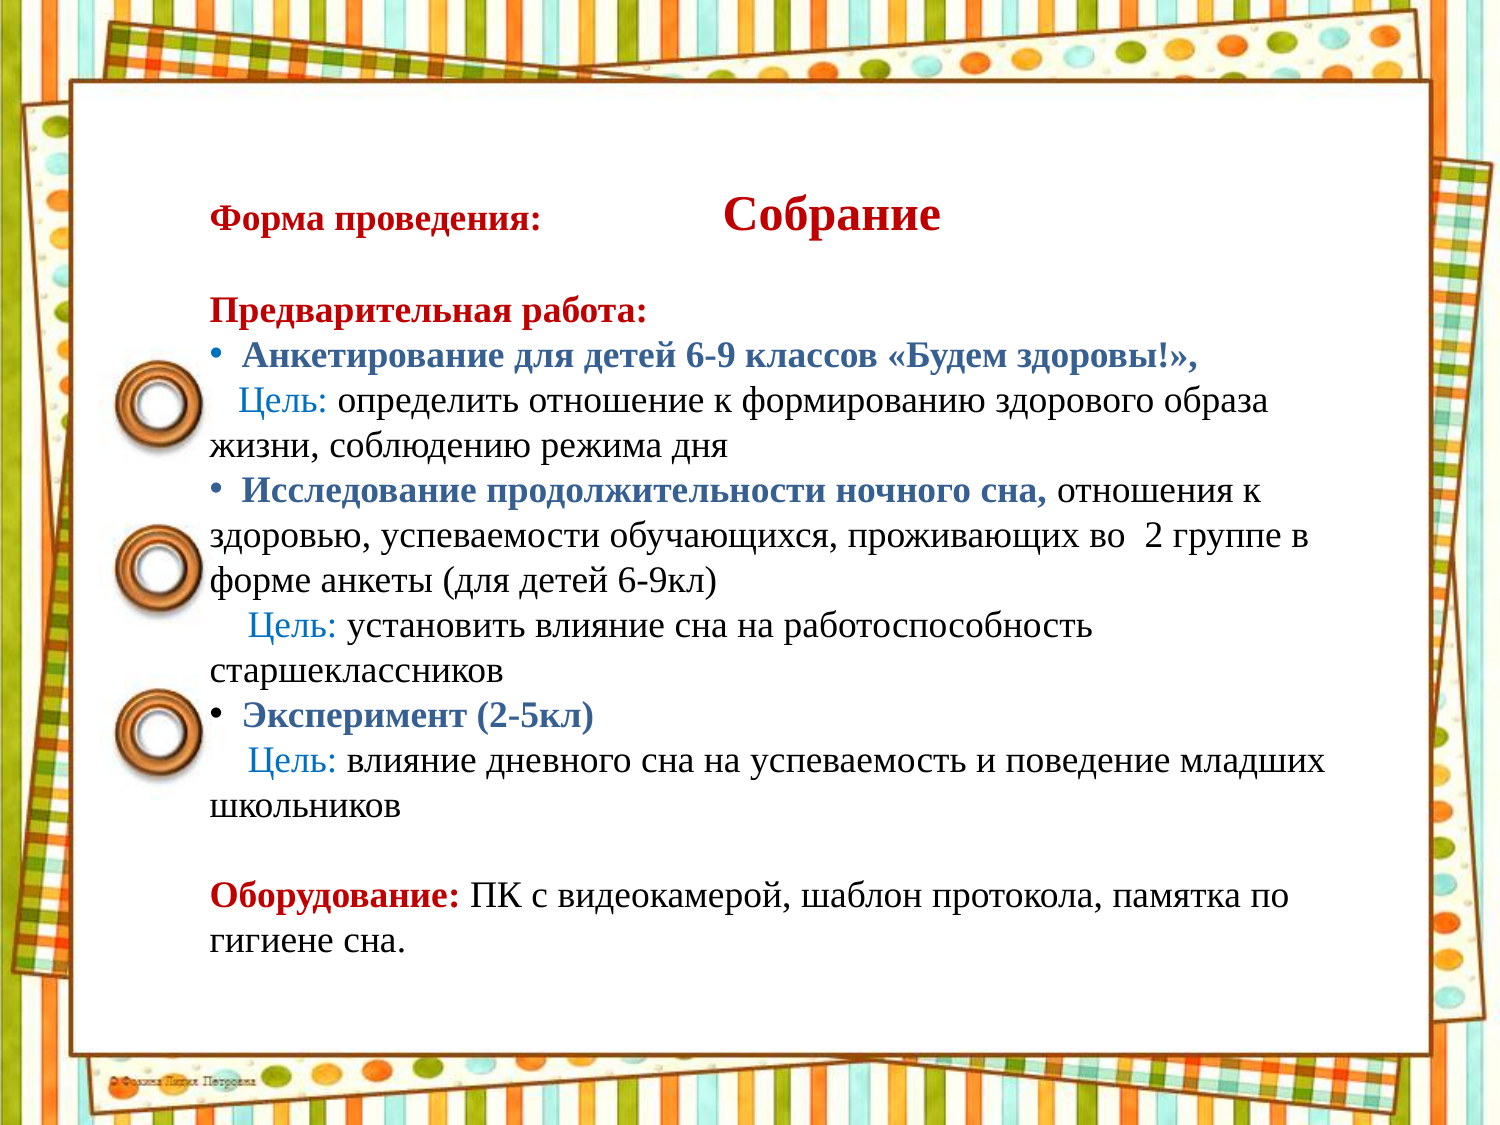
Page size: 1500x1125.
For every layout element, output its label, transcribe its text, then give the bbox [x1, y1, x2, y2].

text_box Форма проведения: Собрание Предварительная работа: Анкетирование для детей 6-9 классов «Будем здоровы!», Цель: определить отношение к формированию здорового образа жизни, соблюдению режима дня Исследование продолжительности ночного сна, отношения к здоровью, успеваемости обучающихся, проживающих во 2 группе в форме анкеты (для детей 6-9кл) Цель: установить влияние сна на работоспособность старшеклассников Эксперимент (2-5кл) Цель: влияние дневного сна на успеваемость и поведение младших школьников Оборудование: ПК с видеокамерой, шаблон протокола, памятка по гигиене сна. [194, 172, 1365, 1125]
picture [0, 0, 1500, 1125]
